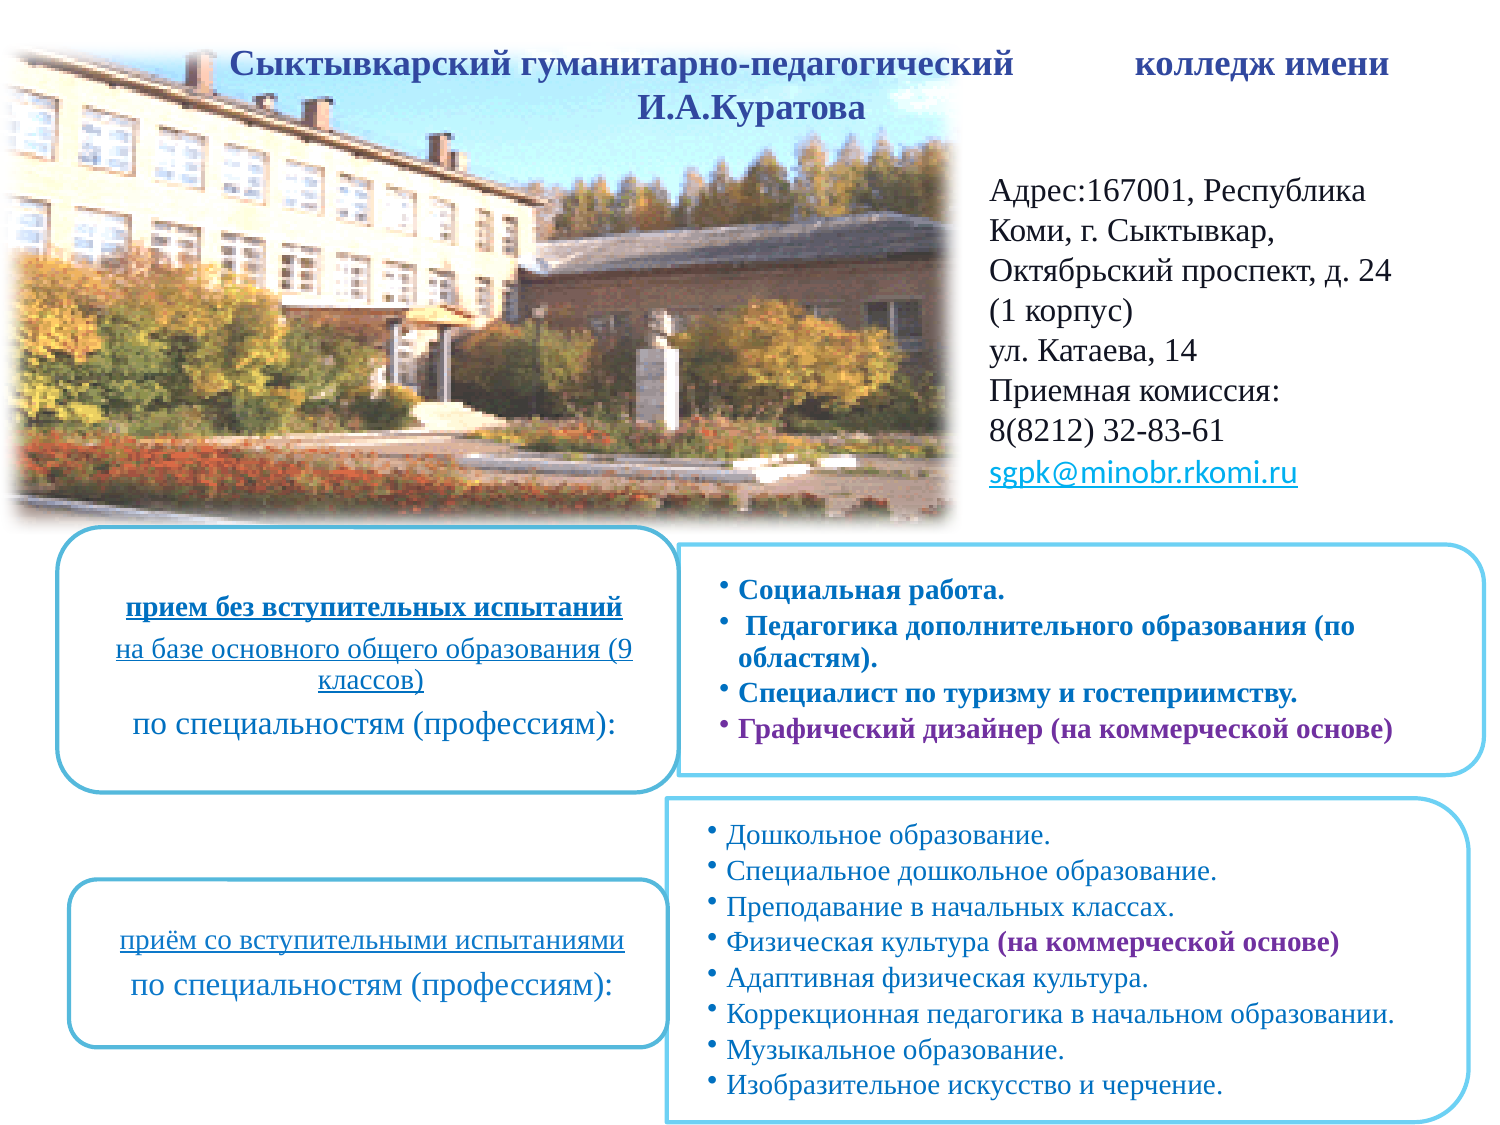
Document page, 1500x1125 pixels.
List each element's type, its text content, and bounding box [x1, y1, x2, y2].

picture [0, 42, 963, 535]
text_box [41, 526, 1500, 1125]
title Сыктывкарский гуманитарно-педагогический колледж имени И.А.Куратова [76, 30, 1427, 135]
text_box Адрес:167001, Республика Коми, г. Сыктывкар, Октябрьский проспект, д. 24 (1 корпус) ул. Катаева, 14 Приемная комиссия: 8(8212) 32-83-61 sgpk@minobr.rkomi.ru [974, 160, 1459, 525]
